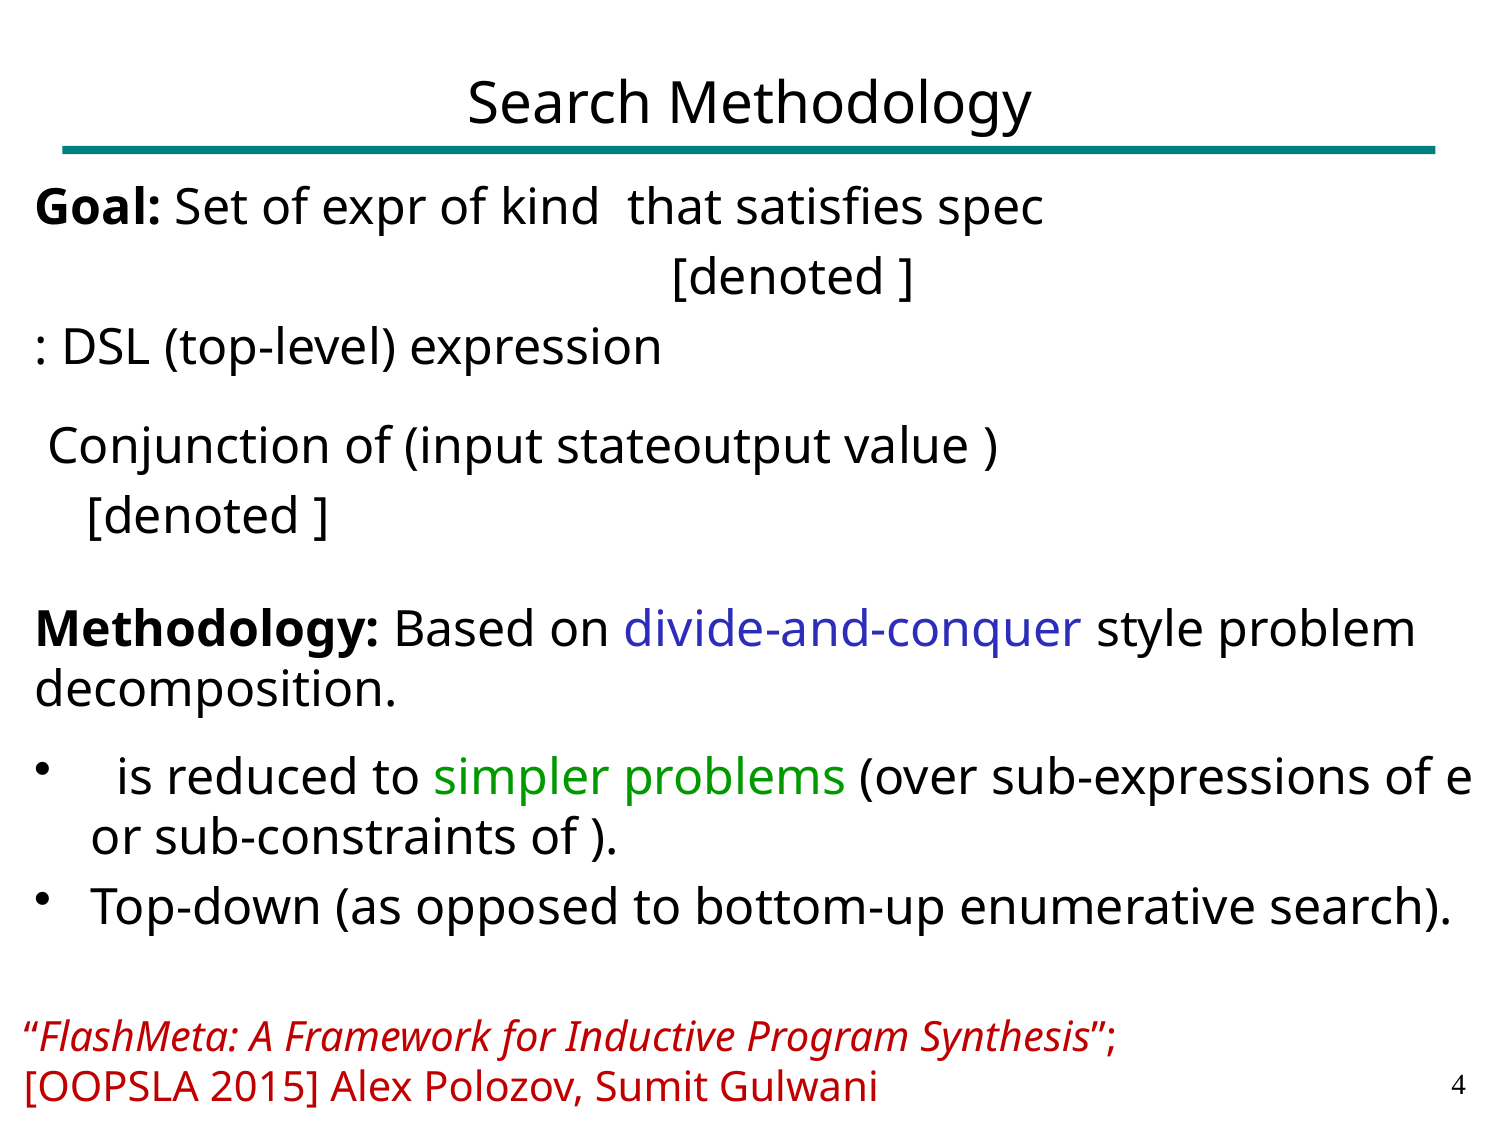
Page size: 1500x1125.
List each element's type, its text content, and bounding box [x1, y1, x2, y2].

slide_number 3 [1168, 1057, 1482, 1121]
text_box “FlashMeta: A Framework for Inductive Program Synthesis”; [OOPSLA 2015] Alex Polozov, Sumit Gulwani [8, 1002, 1237, 1118]
title Search Methodology [112, 49, 1388, 151]
